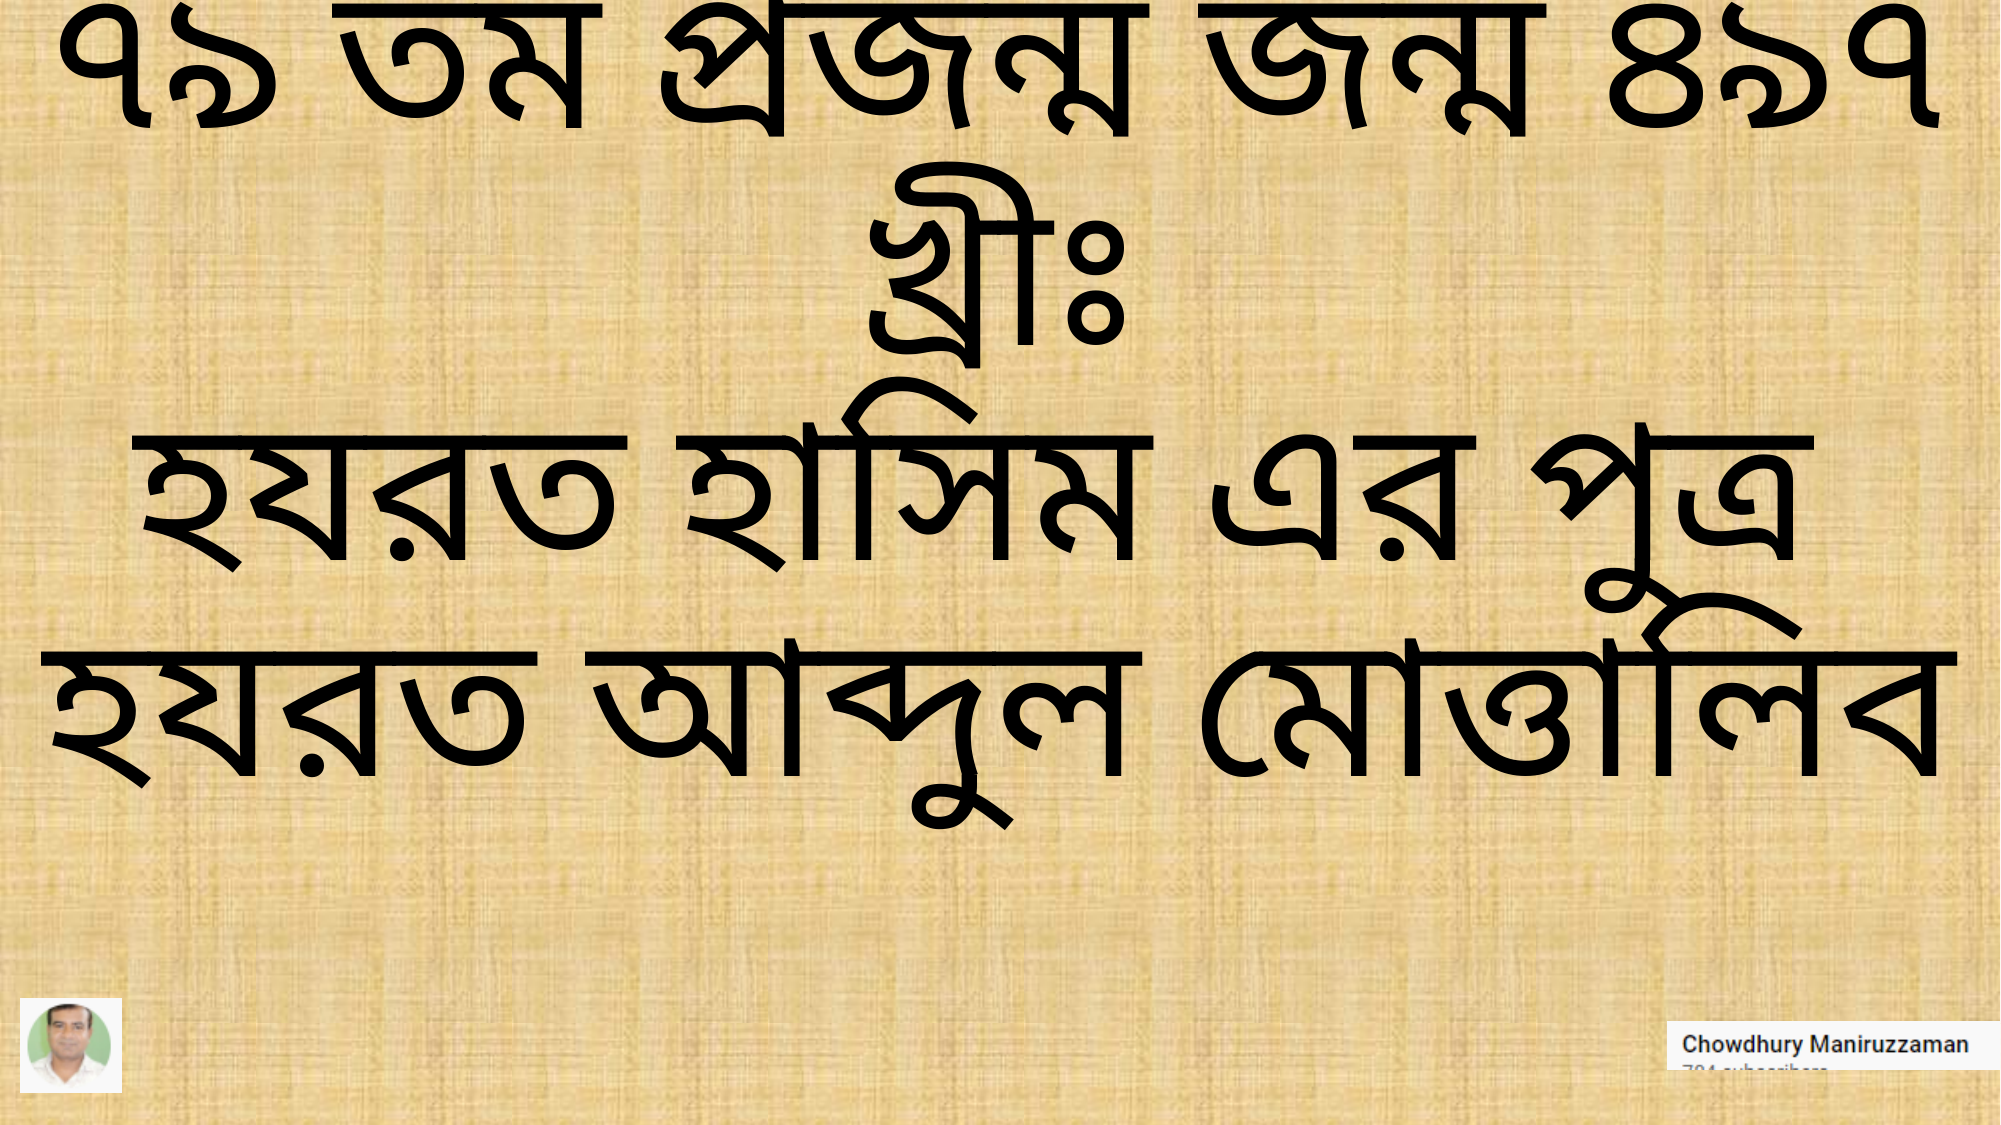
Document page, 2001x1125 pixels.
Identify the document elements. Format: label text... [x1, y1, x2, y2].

picture [0, 0, 2001, 1125]
title ৭৯ তম প্রজন্ম জন্ম ৪৯৭ খ্রীঃ হযরত হাসিম এর পুত্র হযরত আব্দুল মোত্তালিব [0, 0, 2000, 828]
